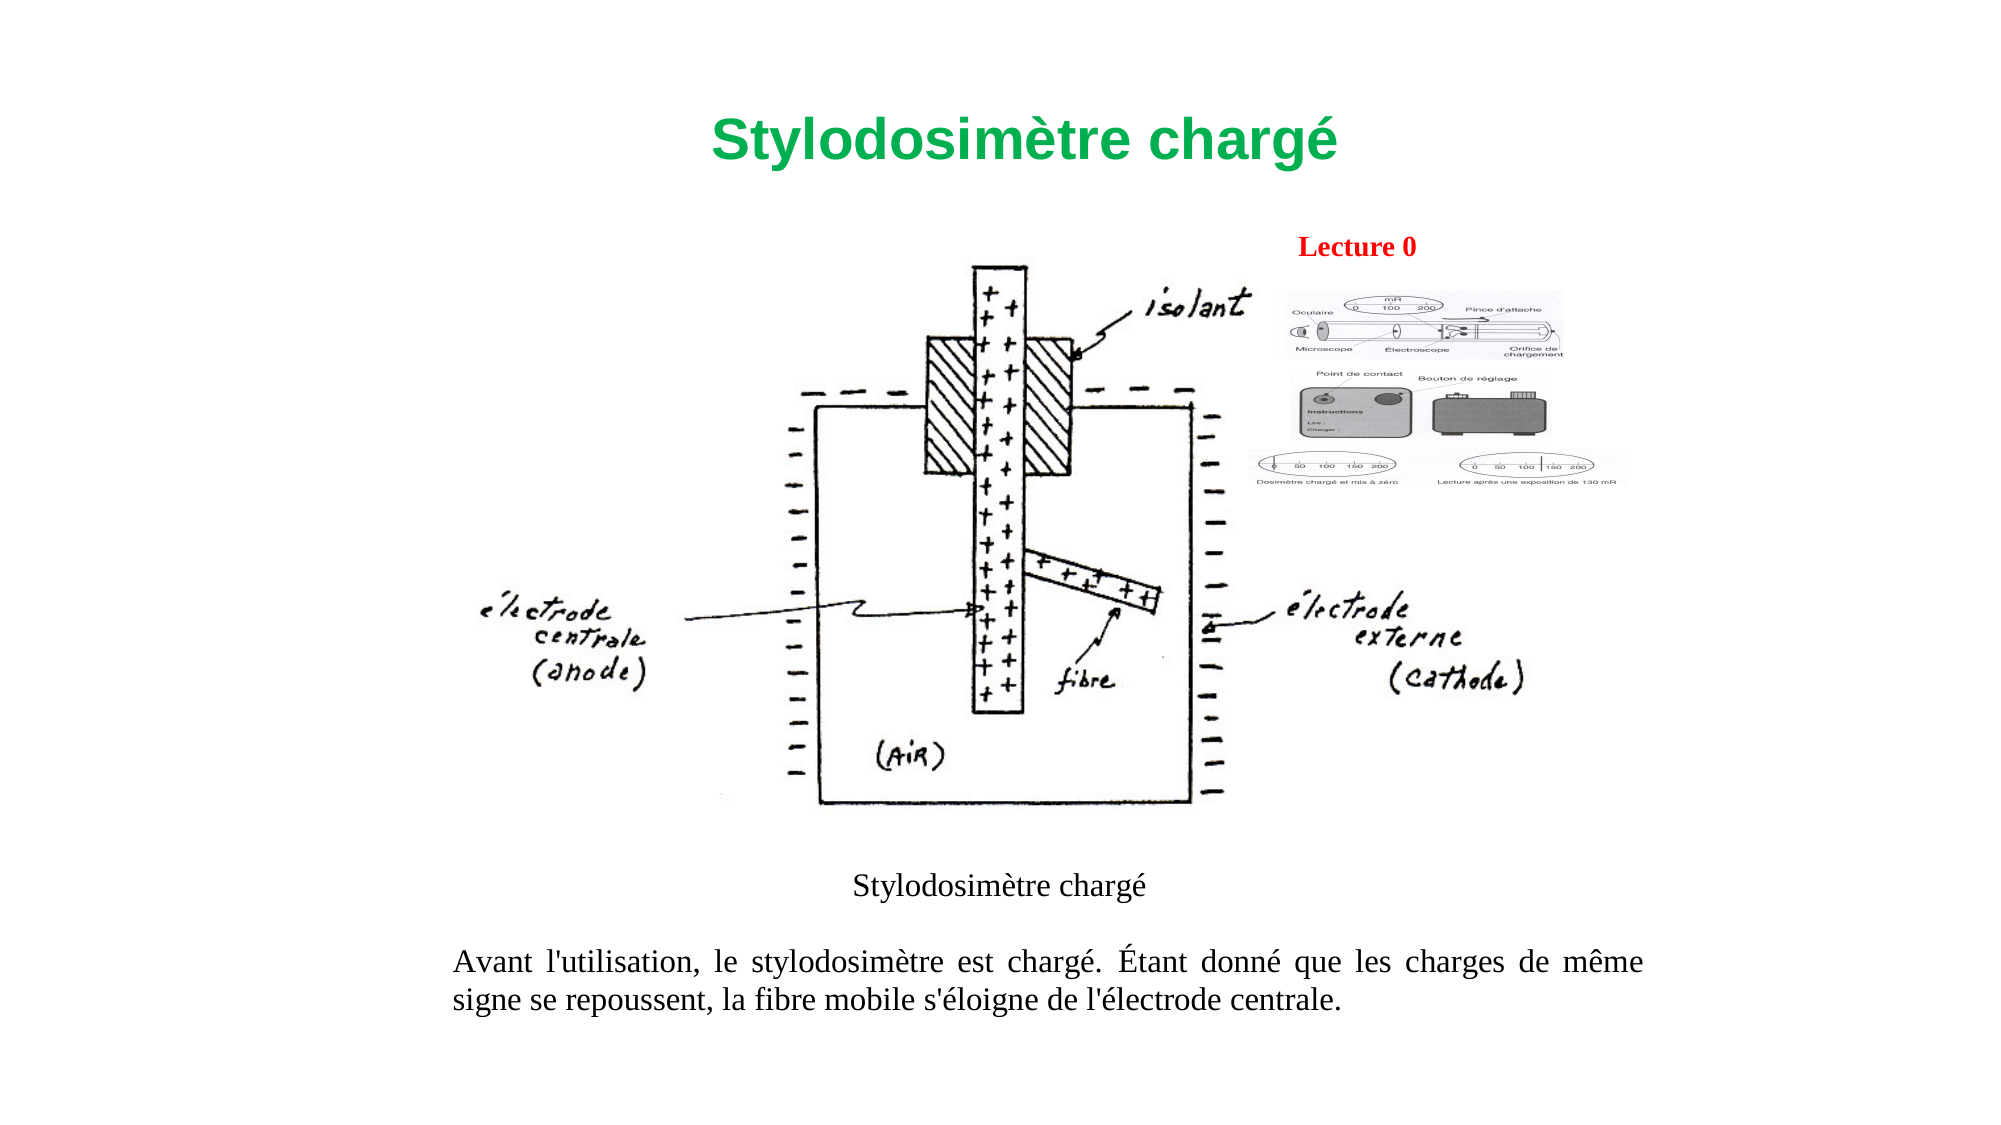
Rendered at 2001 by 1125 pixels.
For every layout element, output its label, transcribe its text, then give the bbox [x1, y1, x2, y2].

picture [355, 208, 1646, 1032]
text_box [1248, 290, 1627, 488]
text_box Stylodosimètre chargé [696, 93, 1356, 179]
